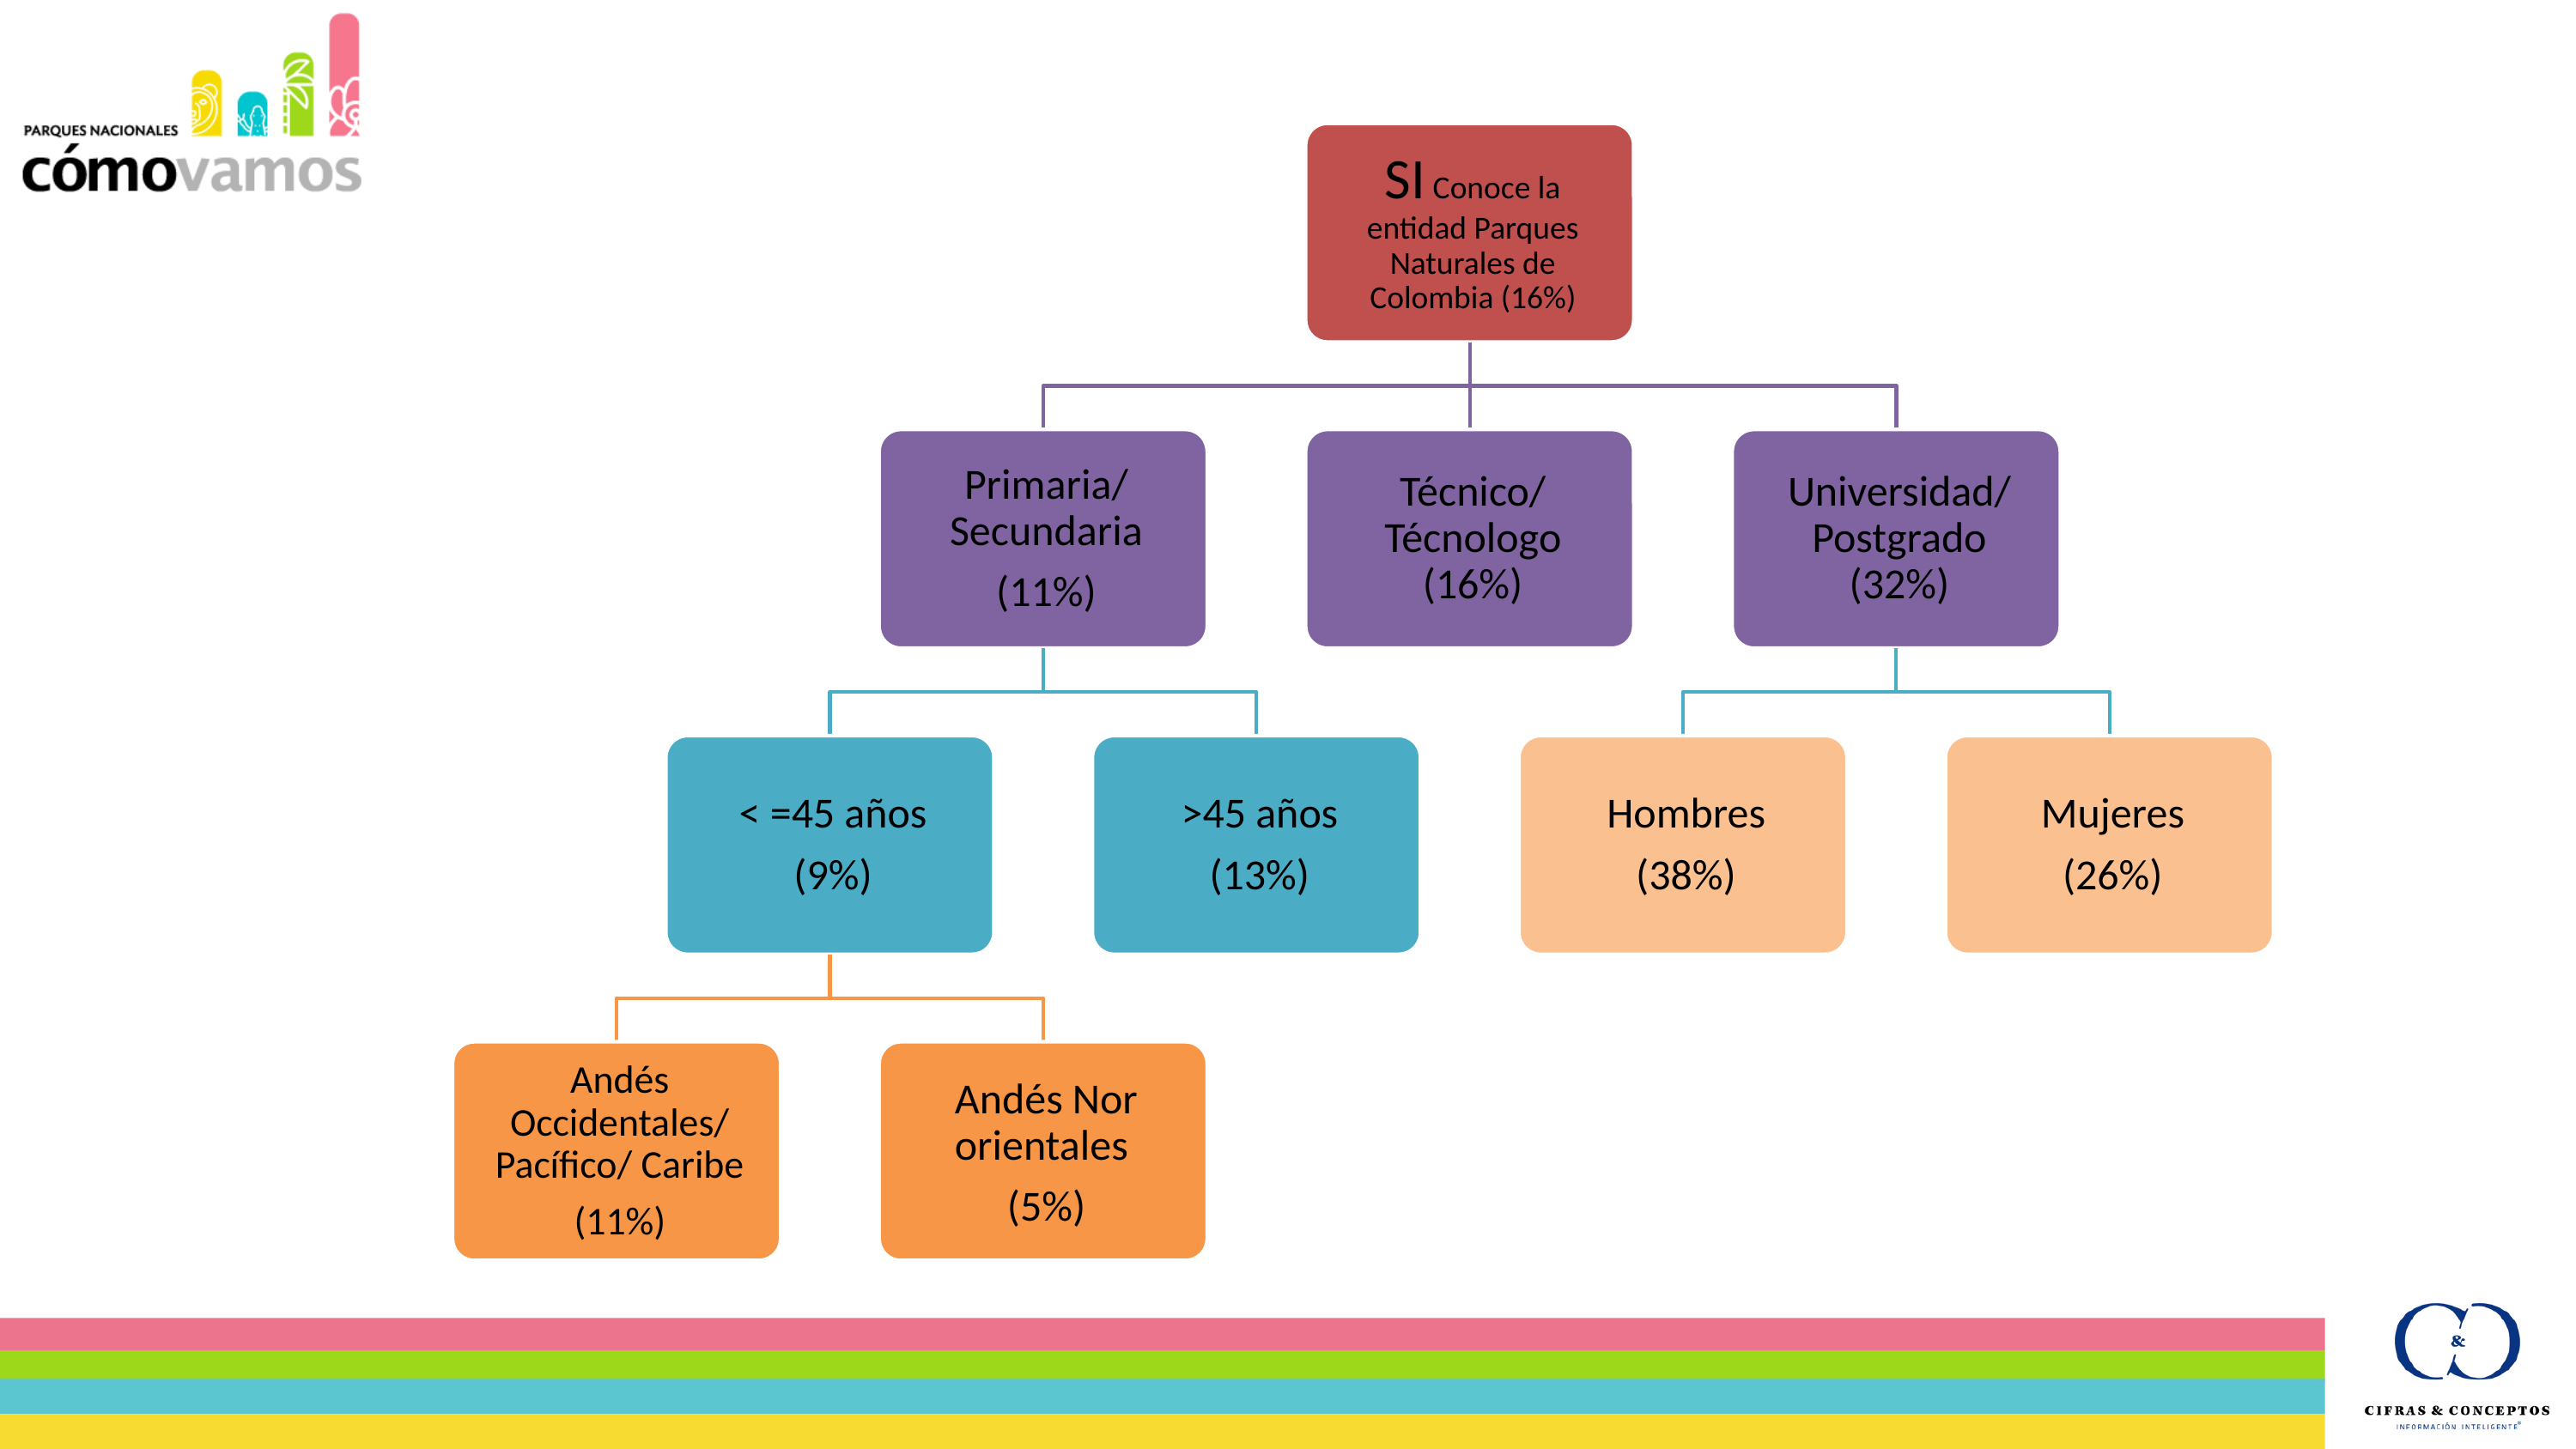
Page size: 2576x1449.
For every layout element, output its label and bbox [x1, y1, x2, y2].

picture [21, 9, 366, 197]
text_box [0, 1415, 2325, 1449]
text_box [0, 1379, 2325, 1415]
text_box [343, 123, 2384, 1261]
text_box [0, 1318, 2325, 1350]
text_box [0, 1350, 2325, 1379]
picture [2364, 1303, 2549, 1429]
